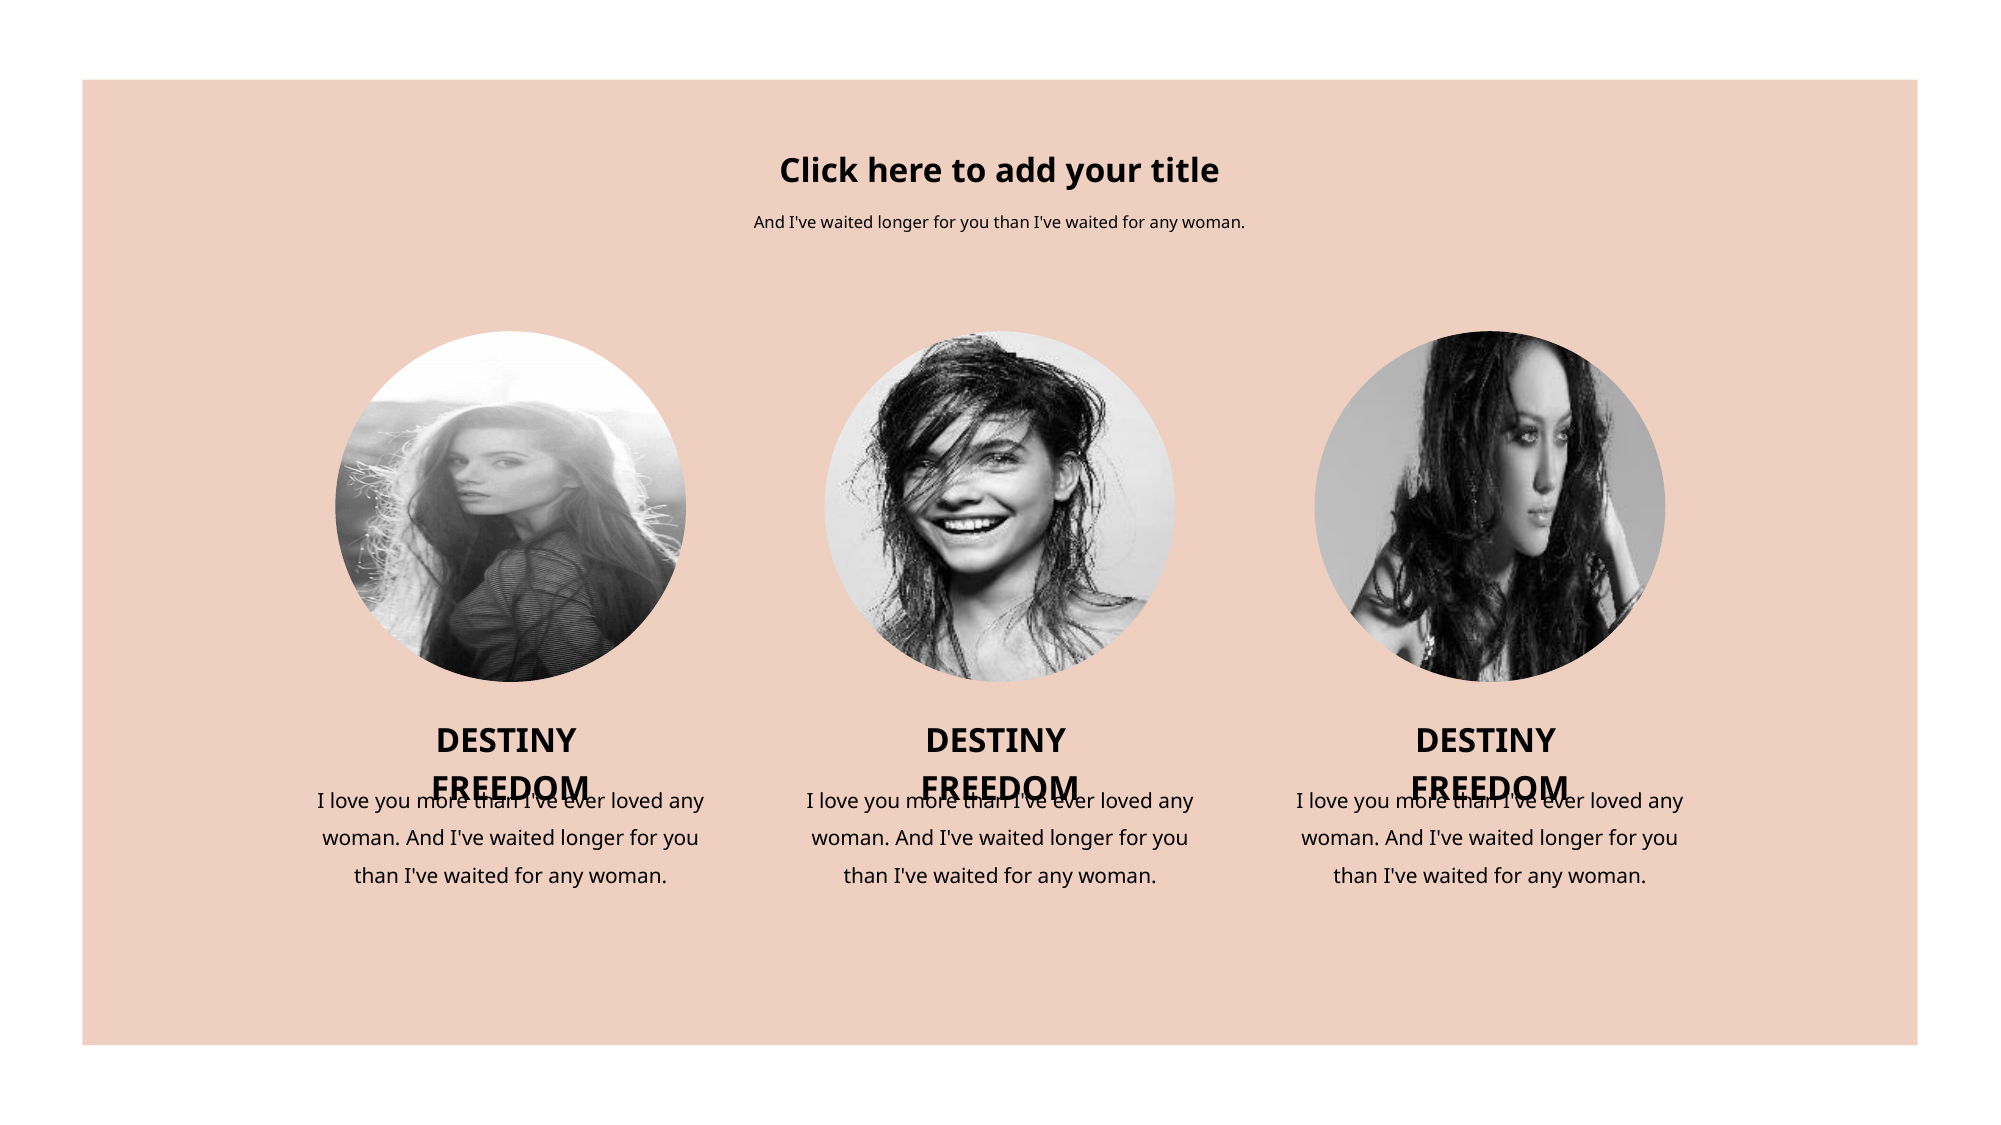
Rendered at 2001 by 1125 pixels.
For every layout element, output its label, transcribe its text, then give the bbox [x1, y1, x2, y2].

text_box [81, 79, 1919, 1046]
text_box I love you more than I've ever loved any woman. And I've waited longer for you than I've waited for any woman. [790, 767, 1210, 895]
text_box [823, 330, 1177, 684]
text_box And I've waited longer for you than I've waited for any woman. [722, 196, 1278, 240]
text_box I love you more than I've ever loved any woman. And I've waited longer for you than I've waited for any woman. [301, 767, 720, 895]
text_box DESTINY FREEDOM [1318, 704, 1661, 767]
text_box Click here to add your title [756, 133, 1244, 196]
text_box DESTINY FREEDOM [339, 704, 682, 767]
text_box [1313, 330, 1667, 684]
text_box [334, 330, 688, 684]
text_box I love you more than I've ever loved any woman. And I've waited longer for you than I've waited for any woman. [1280, 767, 1699, 895]
text_box DESTINY FREEDOM [829, 704, 1172, 767]
